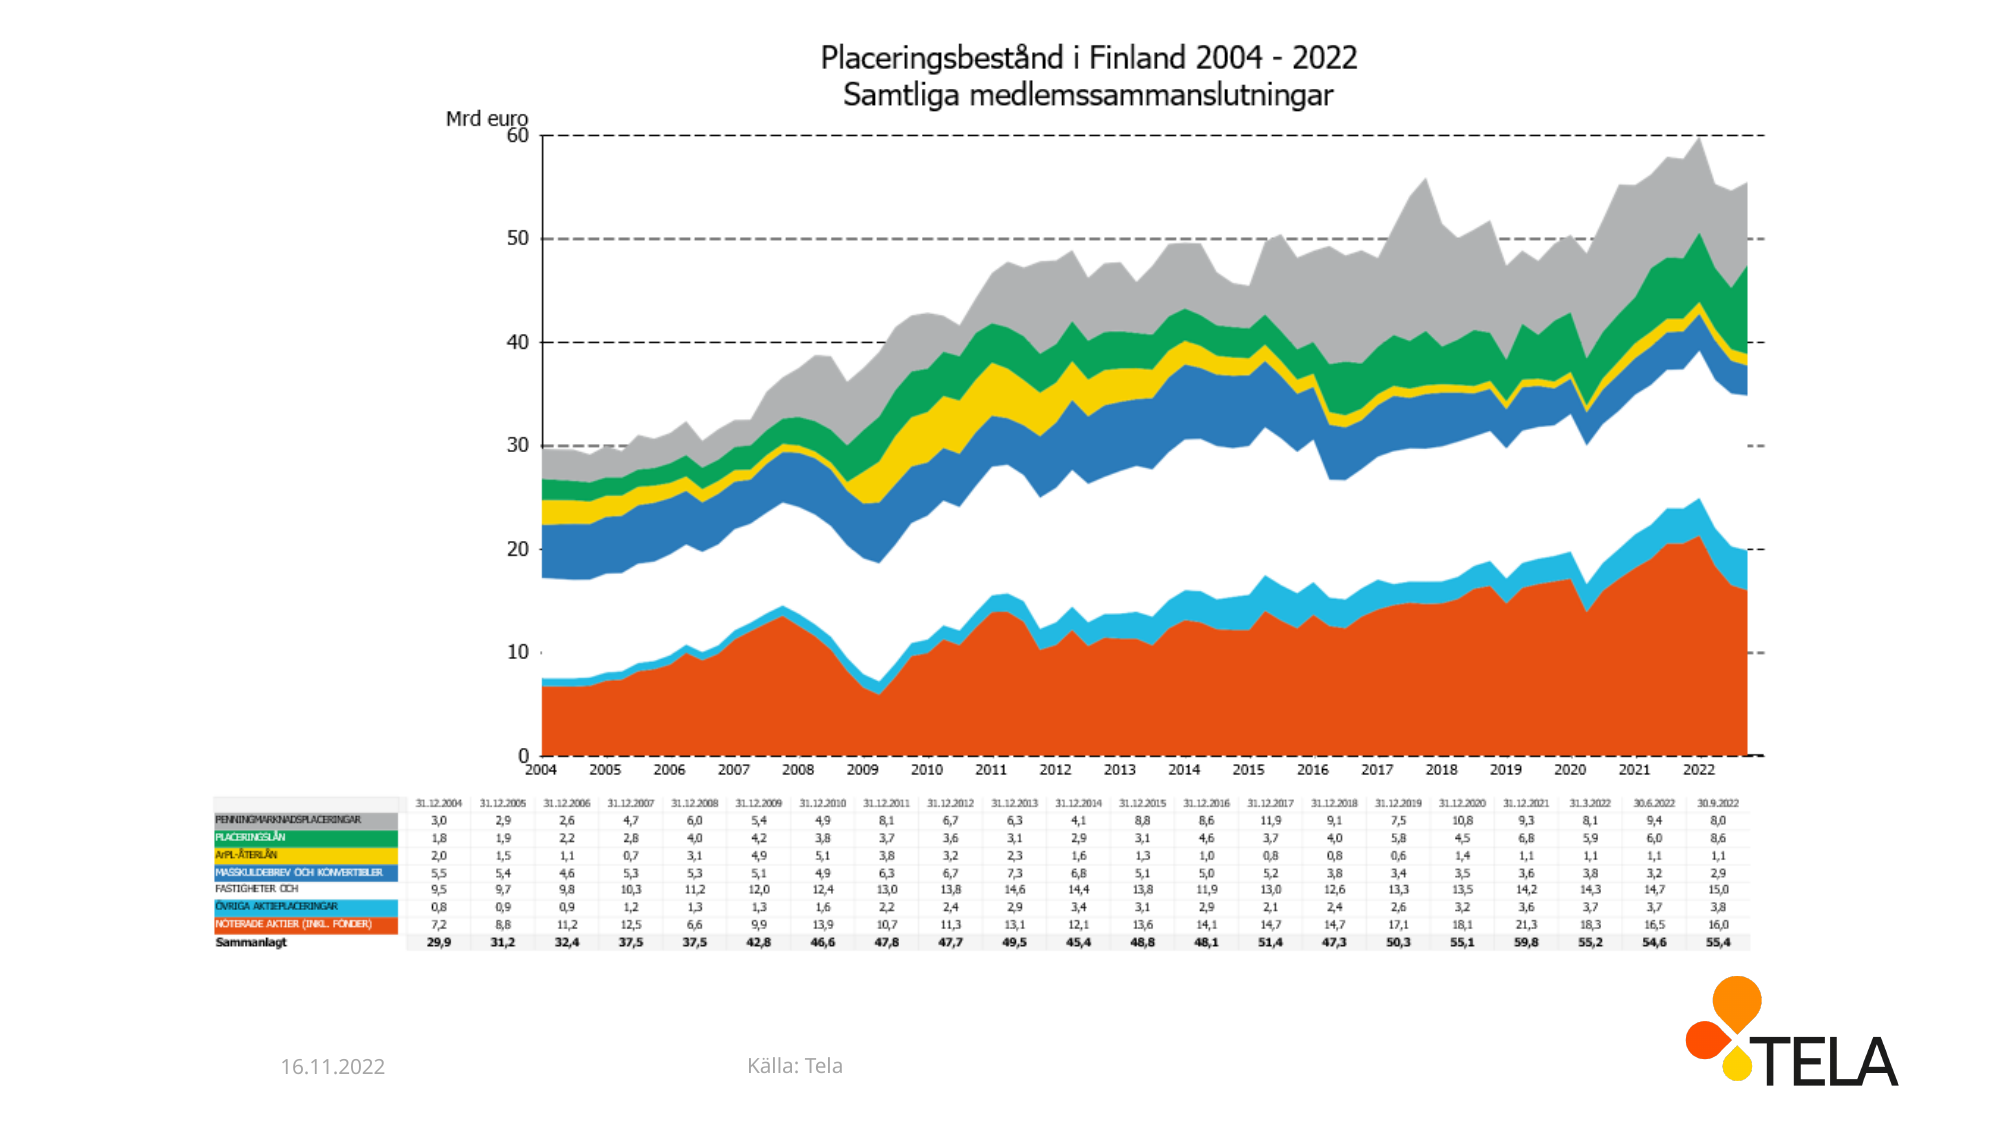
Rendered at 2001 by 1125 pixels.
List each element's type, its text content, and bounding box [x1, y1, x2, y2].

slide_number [265, 1045, 732, 1106]
picture [200, 18, 1910, 1097]
footer Källa: Tela [732, 1045, 1366, 1106]
